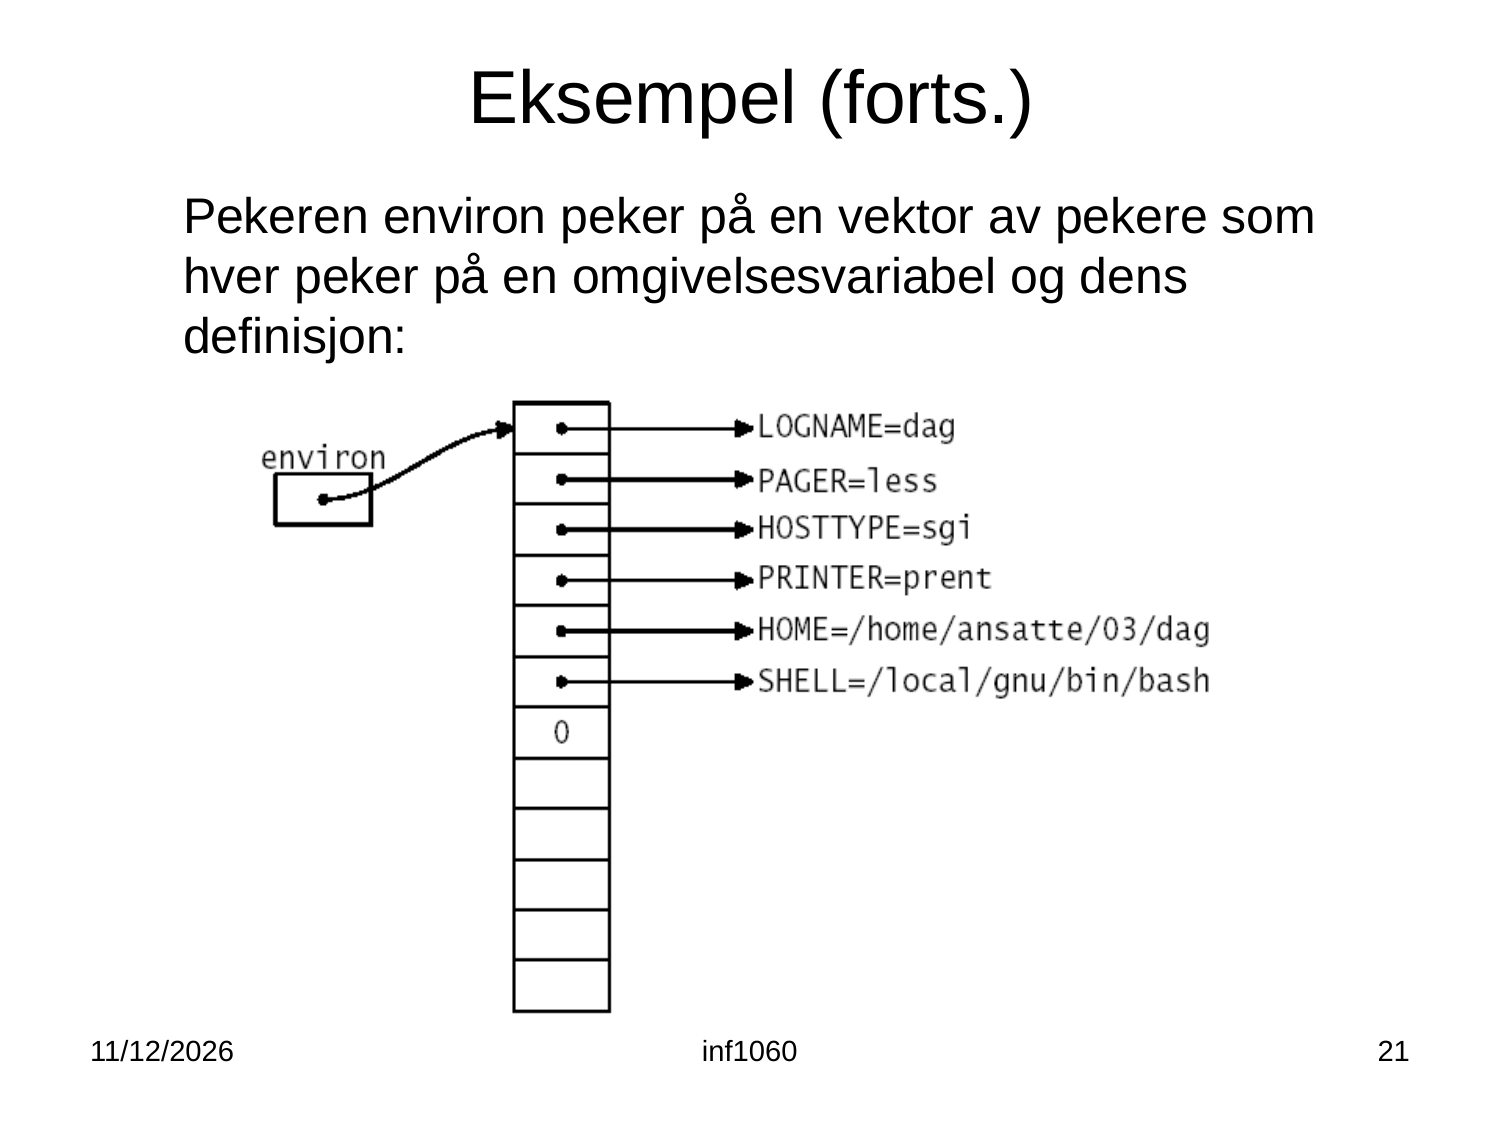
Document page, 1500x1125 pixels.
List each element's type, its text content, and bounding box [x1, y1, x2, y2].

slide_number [74, 1024, 426, 1103]
text_box Pekeren environ peker på en vektor av pekere som hver peker på en omgivelsesvariabel og dens definisjon: [168, 175, 1333, 371]
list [253, 361, 1245, 1036]
slide_number 21 [1074, 1024, 1426, 1103]
footer inf1060 [512, 1043, 988, 1103]
title Eksempel (forts.) [76, 0, 1428, 188]
